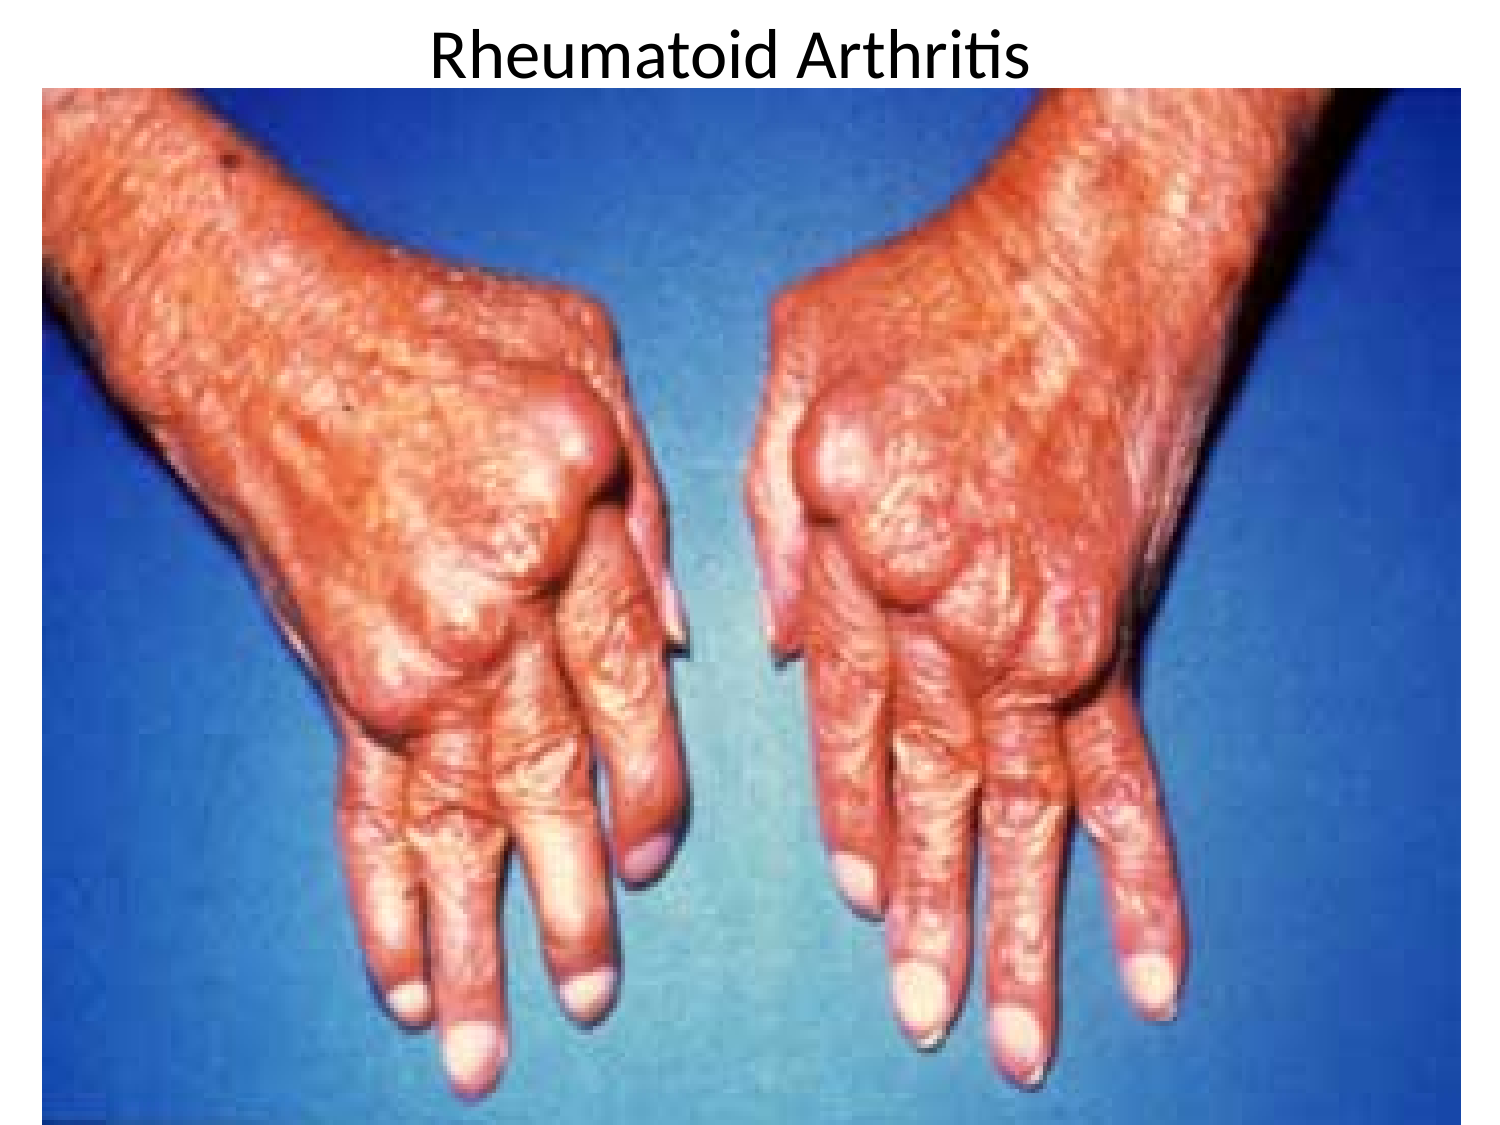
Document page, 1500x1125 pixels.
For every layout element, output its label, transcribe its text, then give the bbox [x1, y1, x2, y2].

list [42, 88, 1461, 1125]
title Rheumatoid Arthritis [0, 0, 1463, 100]
